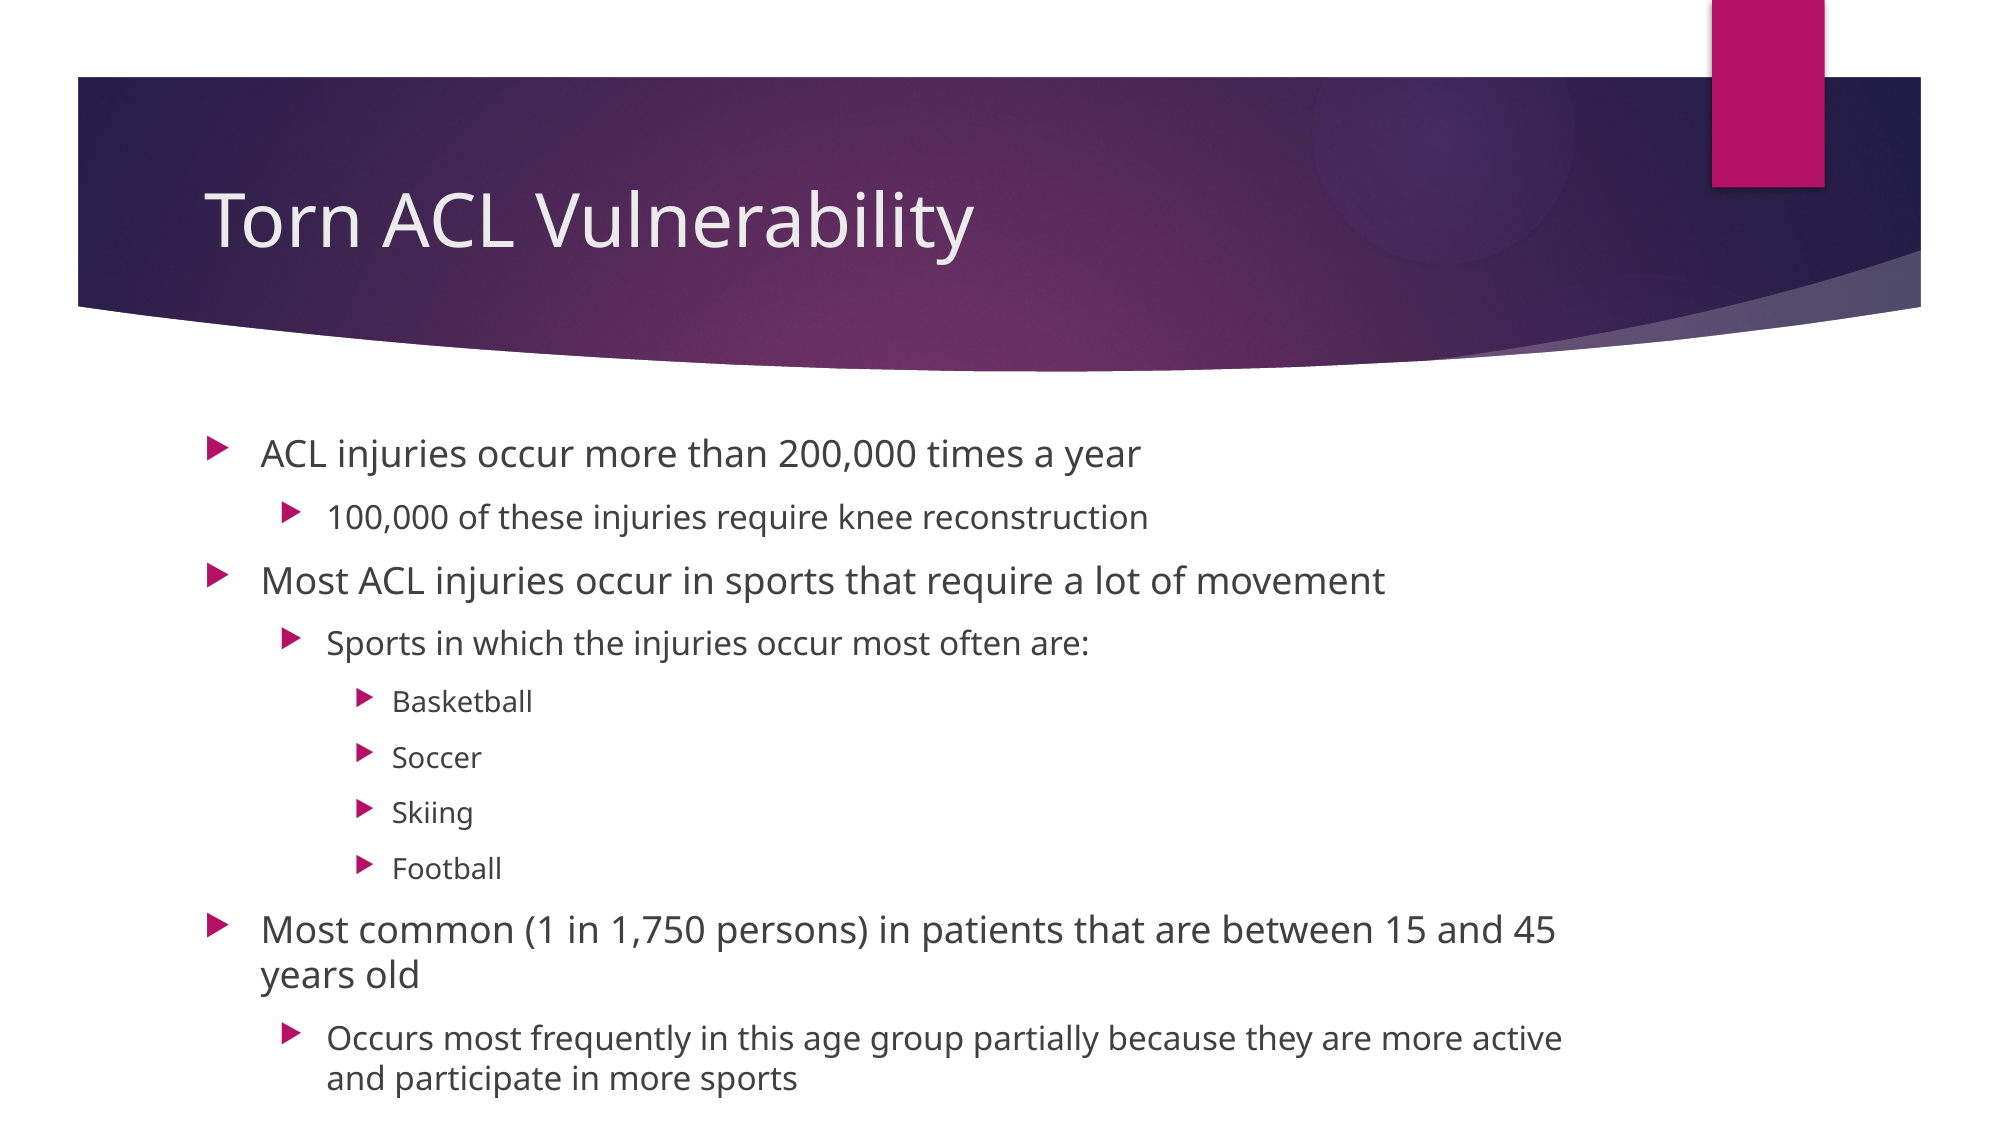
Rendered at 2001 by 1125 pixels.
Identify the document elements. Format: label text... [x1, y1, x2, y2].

list ACL injuries occur more than 200,000 times a year 100,000 of these injuries require knee reconstruction Most ACL injuries occur in sports that require a lot of movement Sports in which the injuries occur most often are: Basketball Soccer Skiing Football Most common (1 in 1,750 persons) in patients that are between 15 and 45 years old Occurs most frequently in this age group partially because they are more active and participate in more sports [189, 422, 1638, 1125]
title Torn ACL Vulnerability [189, 159, 1627, 276]
